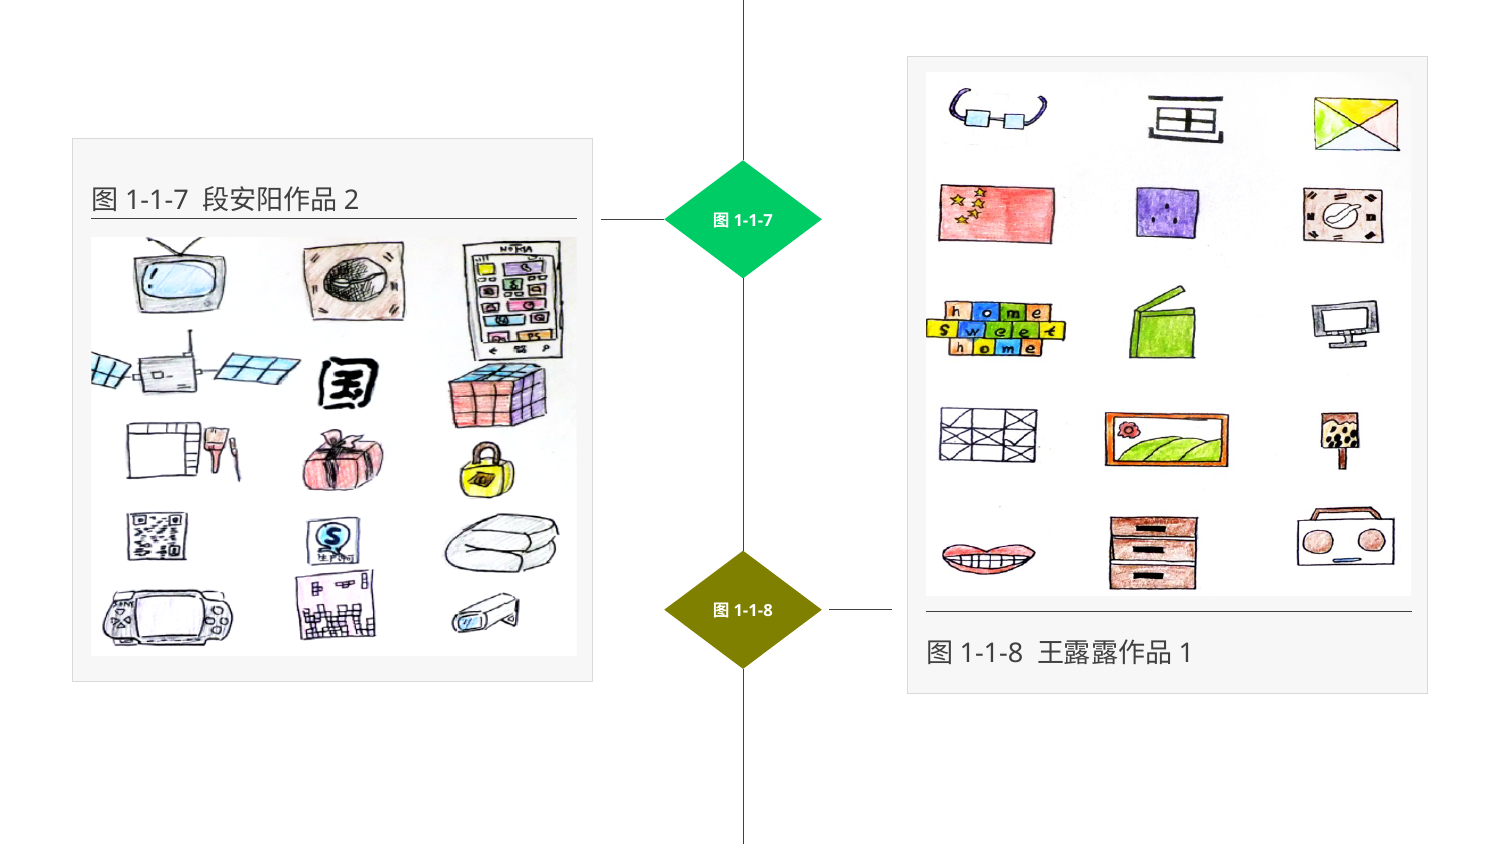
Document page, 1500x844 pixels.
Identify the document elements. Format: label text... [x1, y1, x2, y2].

text_box [72, 137, 594, 683]
text_box 图1-1-8 [662, 550, 824, 671]
picture [91, 237, 577, 656]
text_box 图1-1-8 王露露作品1 [926, 626, 1412, 669]
text_box 图1-1-7 段安阳作品2 [91, 172, 586, 216]
picture [926, 72, 1412, 596]
text_box 图1-1-7 [662, 158, 824, 279]
text_box [906, 56, 1428, 695]
